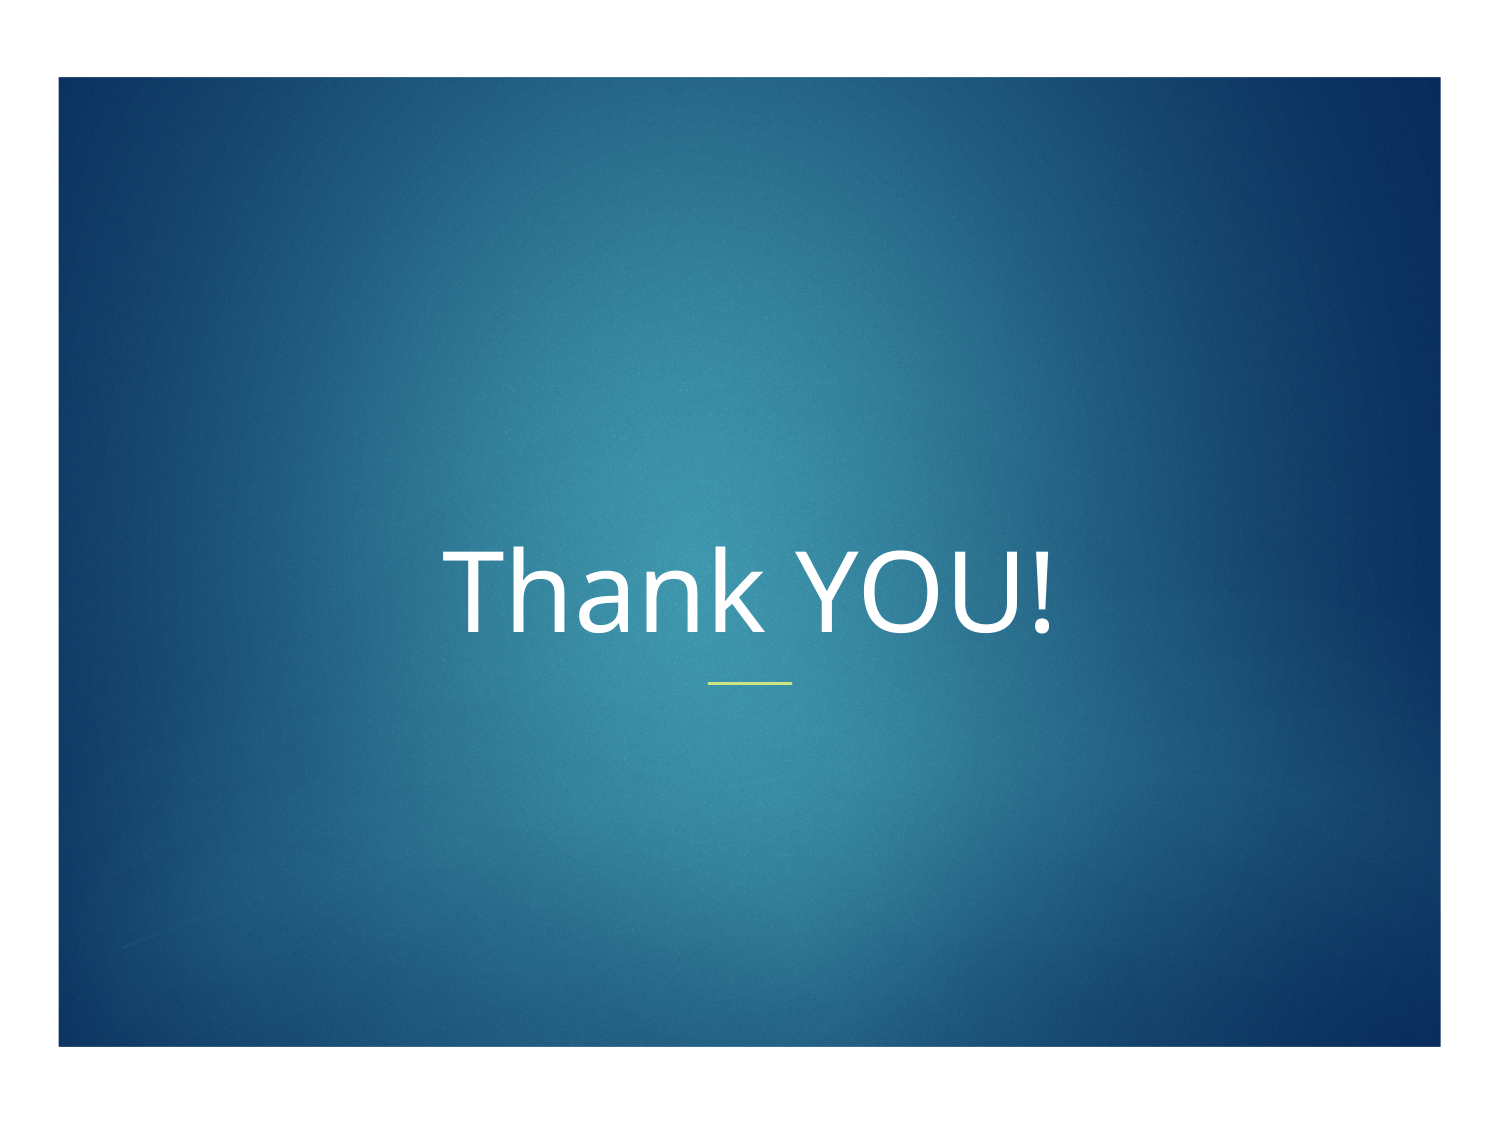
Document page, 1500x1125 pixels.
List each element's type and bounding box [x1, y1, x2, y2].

text_box [0, 0, 1500, 1125]
